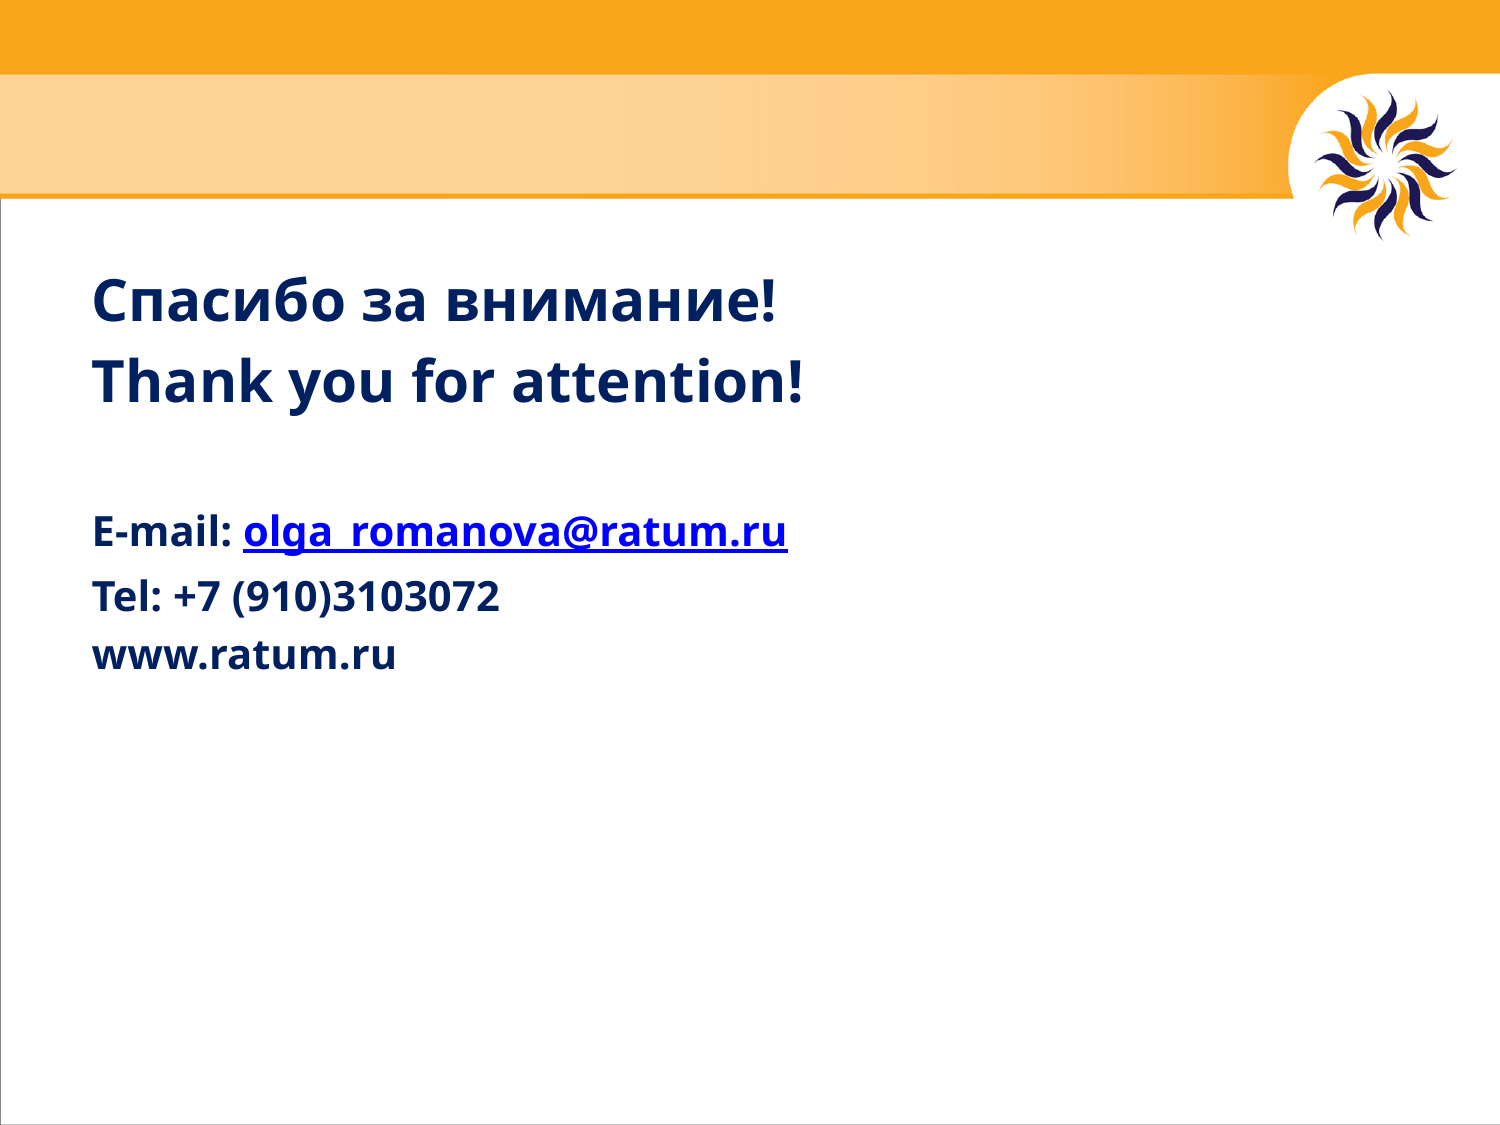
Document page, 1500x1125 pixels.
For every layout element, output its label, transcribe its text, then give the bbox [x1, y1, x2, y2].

picture [0, 0, 1500, 1125]
list Спасибо за внимание! Thank you for attention! E-mail: olga_romanova@ratum.ru Tel: +7 (910)3103072 www.ratum.ru [76, 255, 953, 1017]
